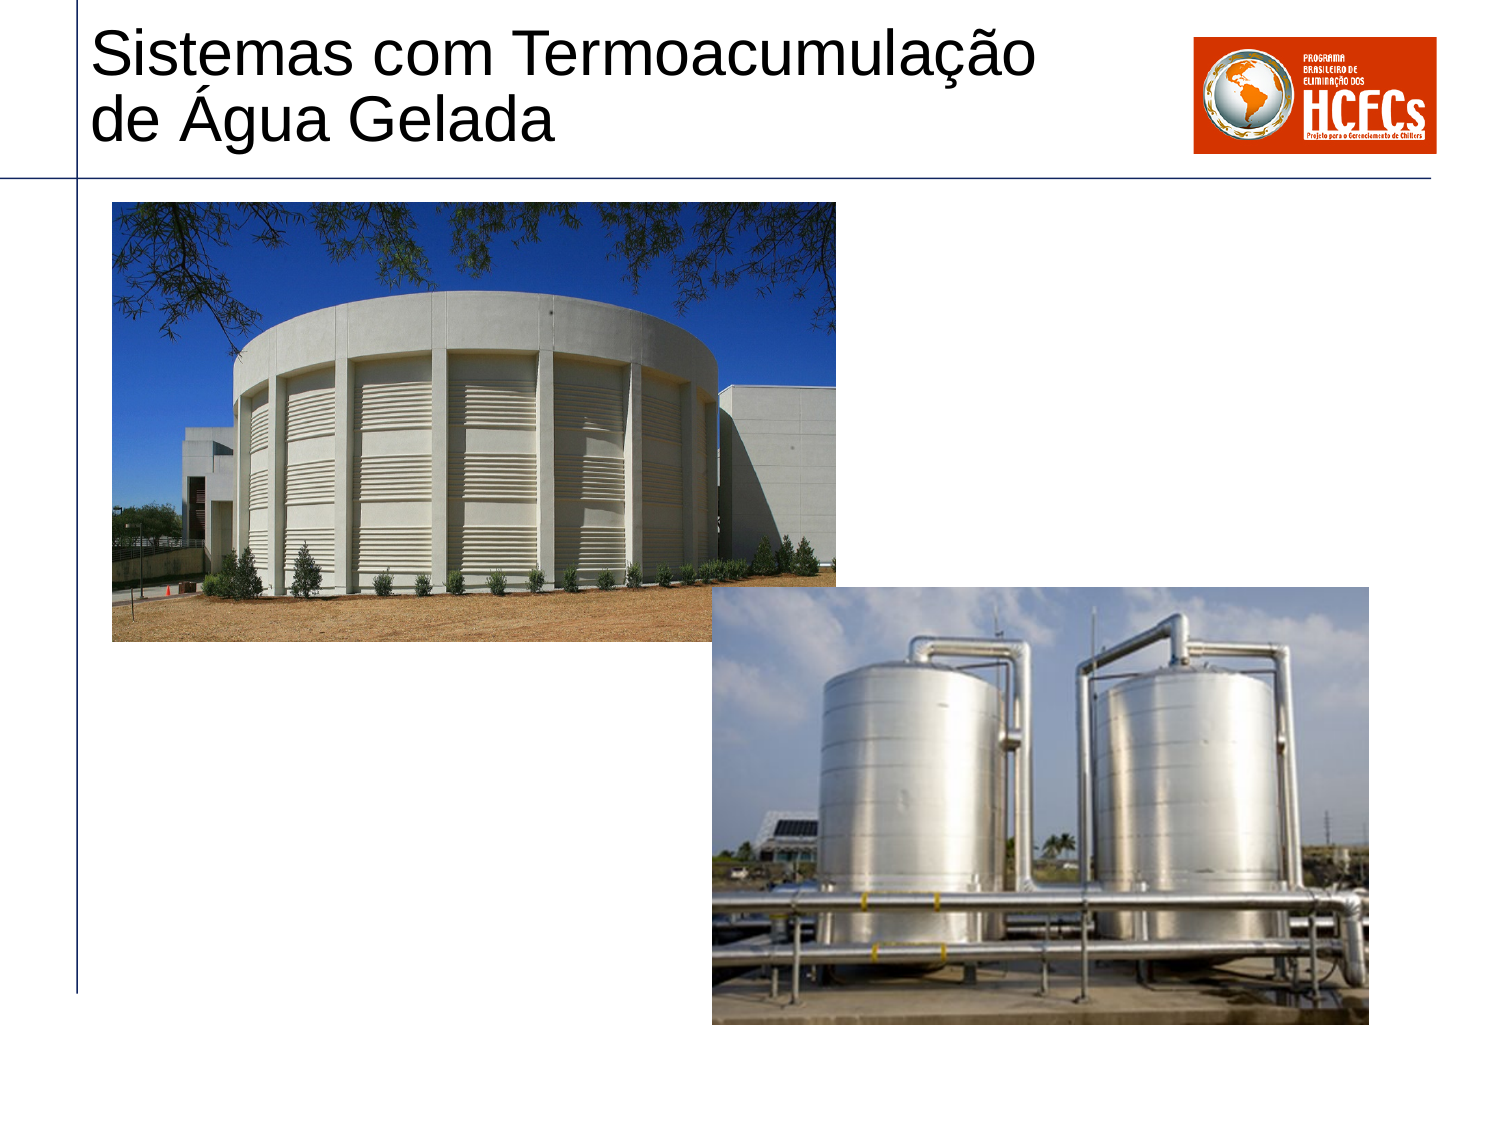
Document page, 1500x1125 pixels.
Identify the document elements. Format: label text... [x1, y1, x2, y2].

title Sistemas com Termoacumulação de Água Gelada [75, 36, 1163, 162]
picture [112, 202, 1369, 1025]
picture [1193, 37, 1437, 154]
